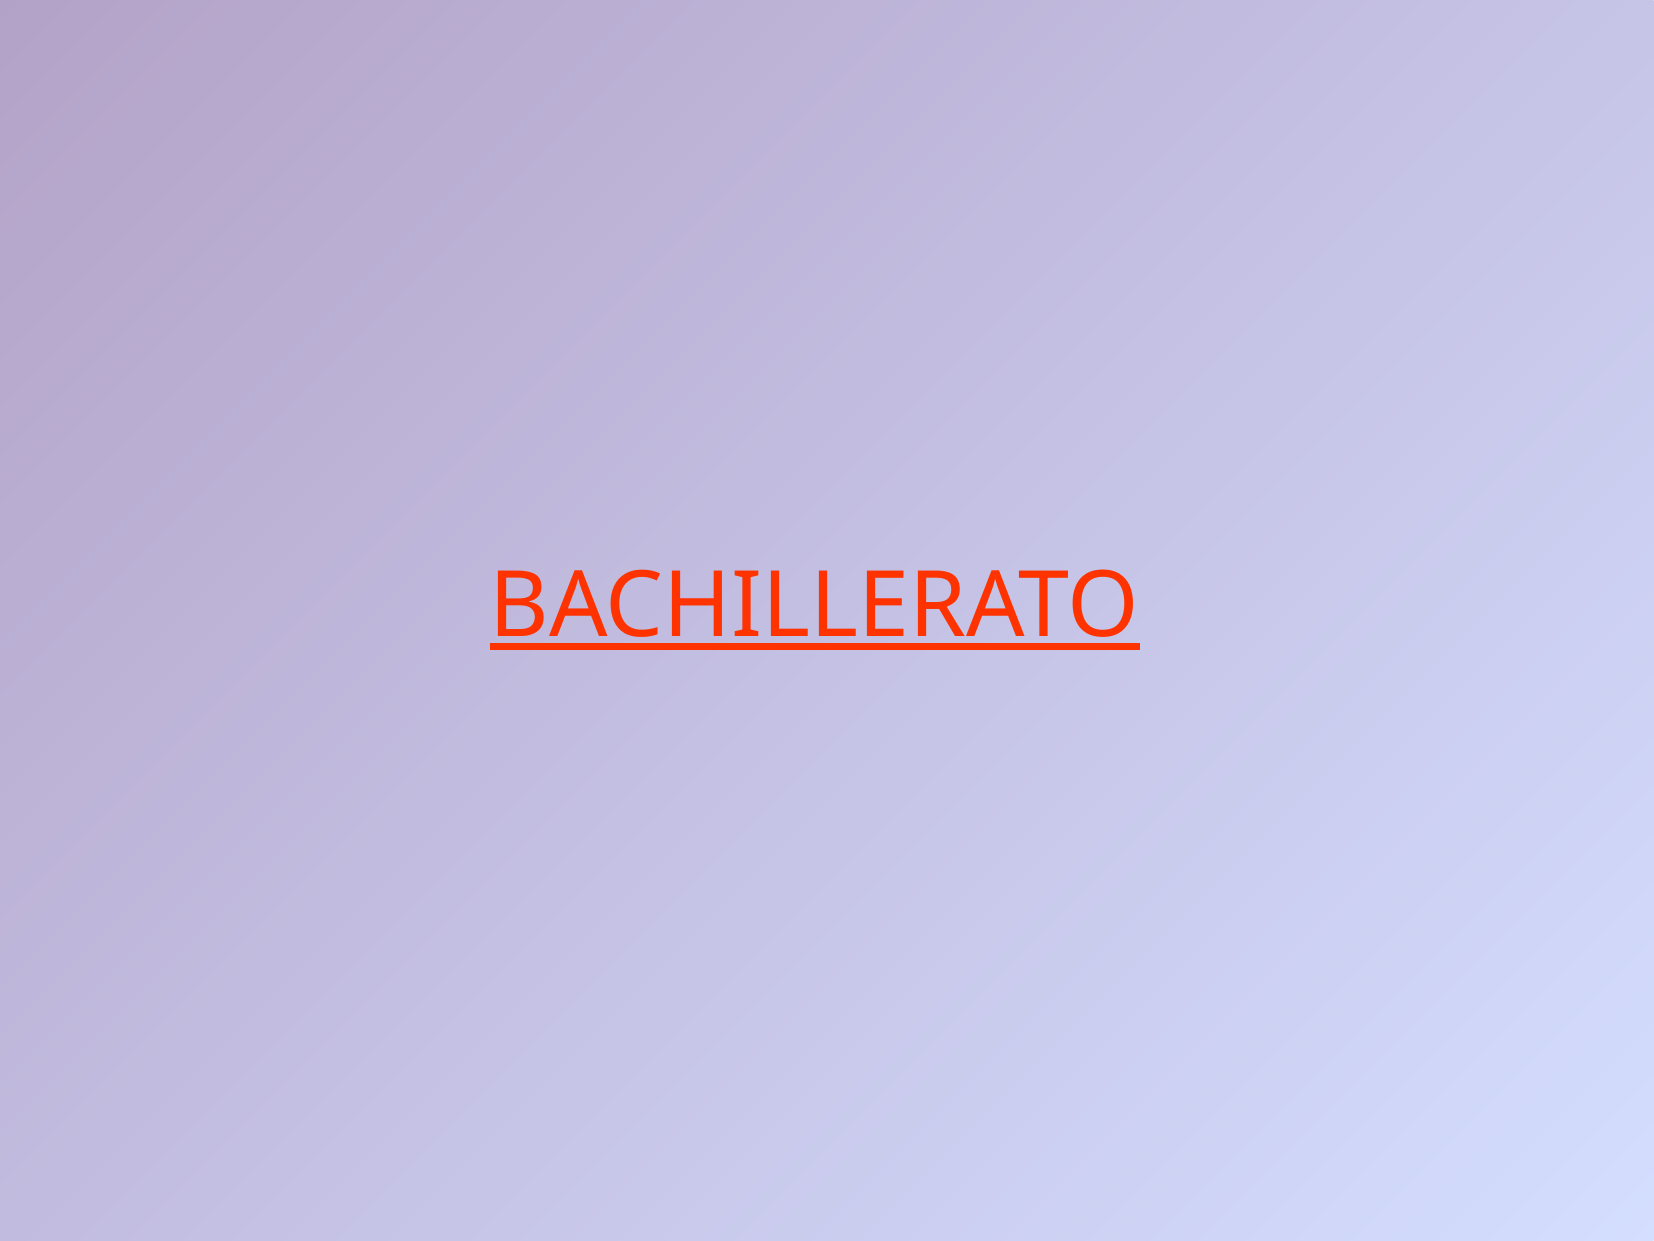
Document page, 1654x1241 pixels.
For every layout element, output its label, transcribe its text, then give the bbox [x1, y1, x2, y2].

title BACHILLERATO [70, 496, 1560, 704]
